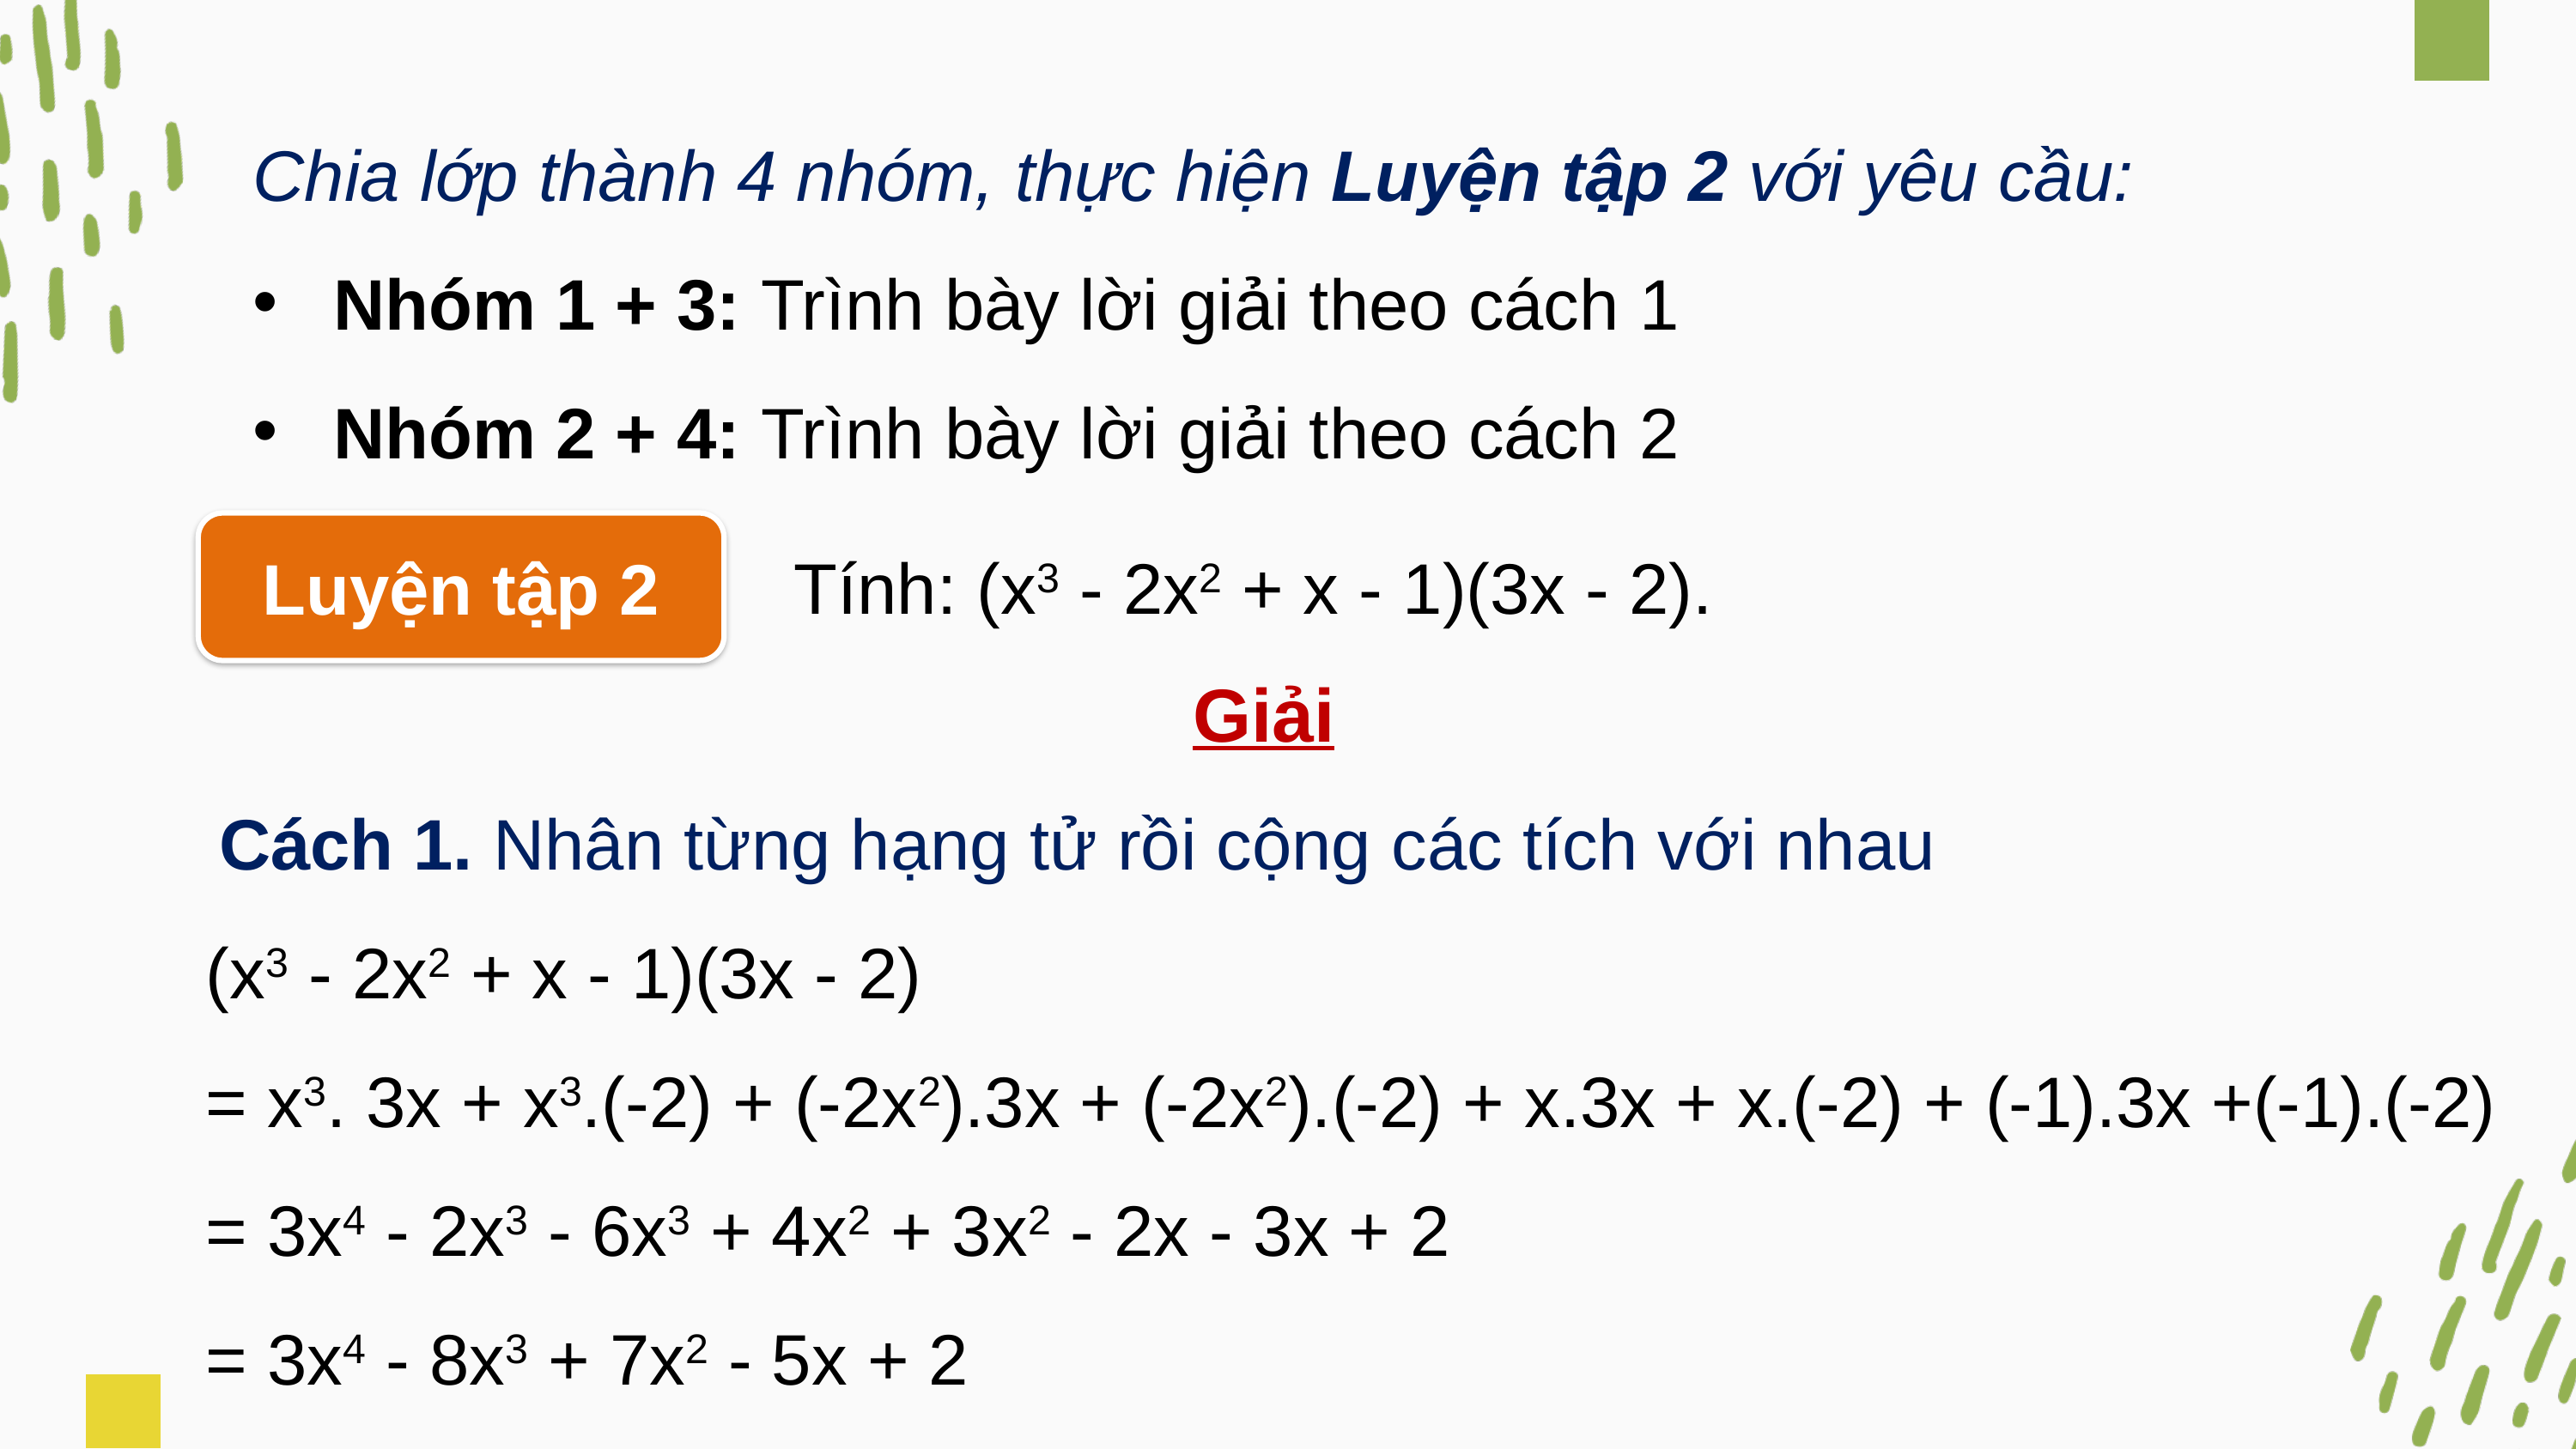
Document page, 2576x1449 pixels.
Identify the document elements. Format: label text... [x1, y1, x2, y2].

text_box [2415, 0, 2490, 81]
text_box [85, 1373, 161, 1449]
text_box Cách 1. Nhân từng hạng tử rồi cộng các tích với nhau [206, 791, 1950, 877]
text_box Giải [1108, 660, 1419, 764]
picture [0, 0, 234, 431]
text_box Tính: (x3 - 2x2 + x - 1)(3x - 2). [781, 537, 1747, 635]
text_box (x3 - 2x2 + x - 1)(3x - 2) = x3. 3x + x3.(-2) + (-2x2).3x + (-2x2).(-2) + x.3x + x.(-2) + (-1).3x +(-1).(-2) = 3x4 - 2x3 - 6x3 + 4x2 + 3x2 - 2x - 3x + 2 = 3x4 - 8x3 + 7x2 - 5x + 2 [193, 877, 2544, 1406]
picture [2350, 1137, 2576, 1449]
text_box Chia lớp thành 4 nhóm, thực hiện Luyện tập 2 với yêu cầu: Nhóm 1 + 3: Trình bày lời giải theo cách 1 Nhóm 2 + 4: Trình bày lời giải theo cách 2 [240, 80, 2377, 480]
text_box Luyện tập 2 [195, 510, 727, 664]
